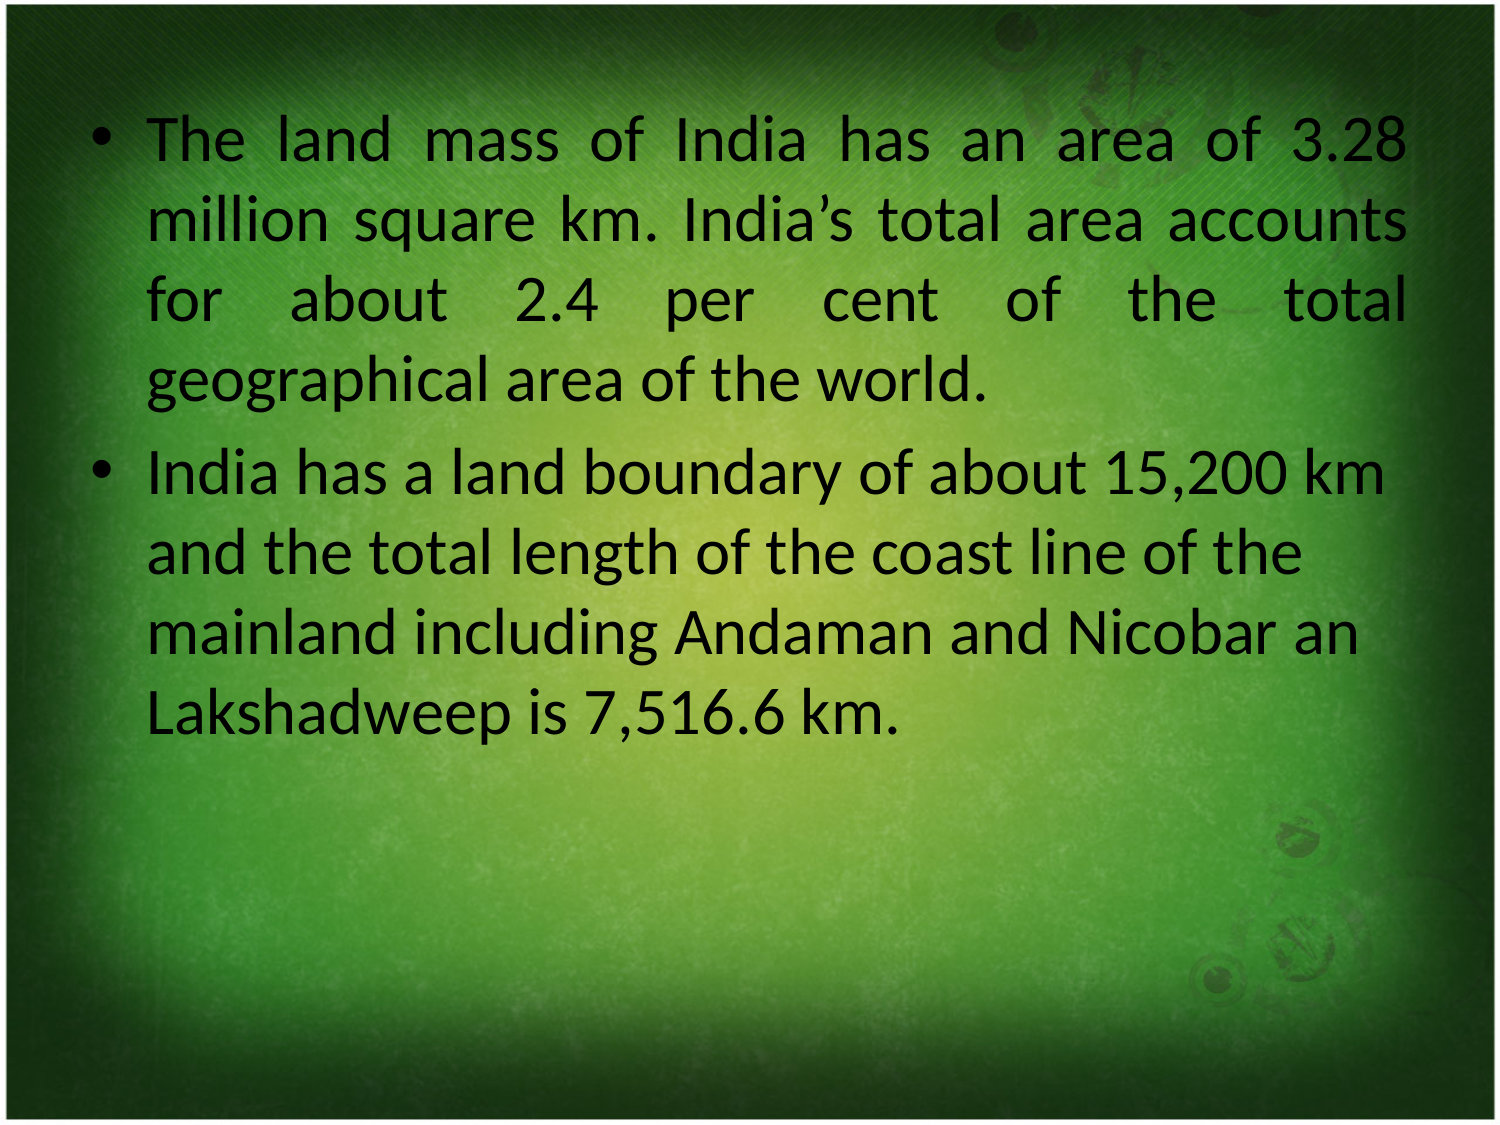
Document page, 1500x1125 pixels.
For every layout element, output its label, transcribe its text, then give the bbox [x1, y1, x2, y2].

list The land mass of India has an area of 3.28 million square km. India’s total area accounts for about 2.4 per cent of the total geographical area of the world. India has a land boundary of about 15,200 km and the total length of the coast line of the mainland including Andaman and Nicobar an Lakshadweep is 7,516.6 km. [75, 87, 1425, 1005]
picture [0, 0, 1500, 1125]
